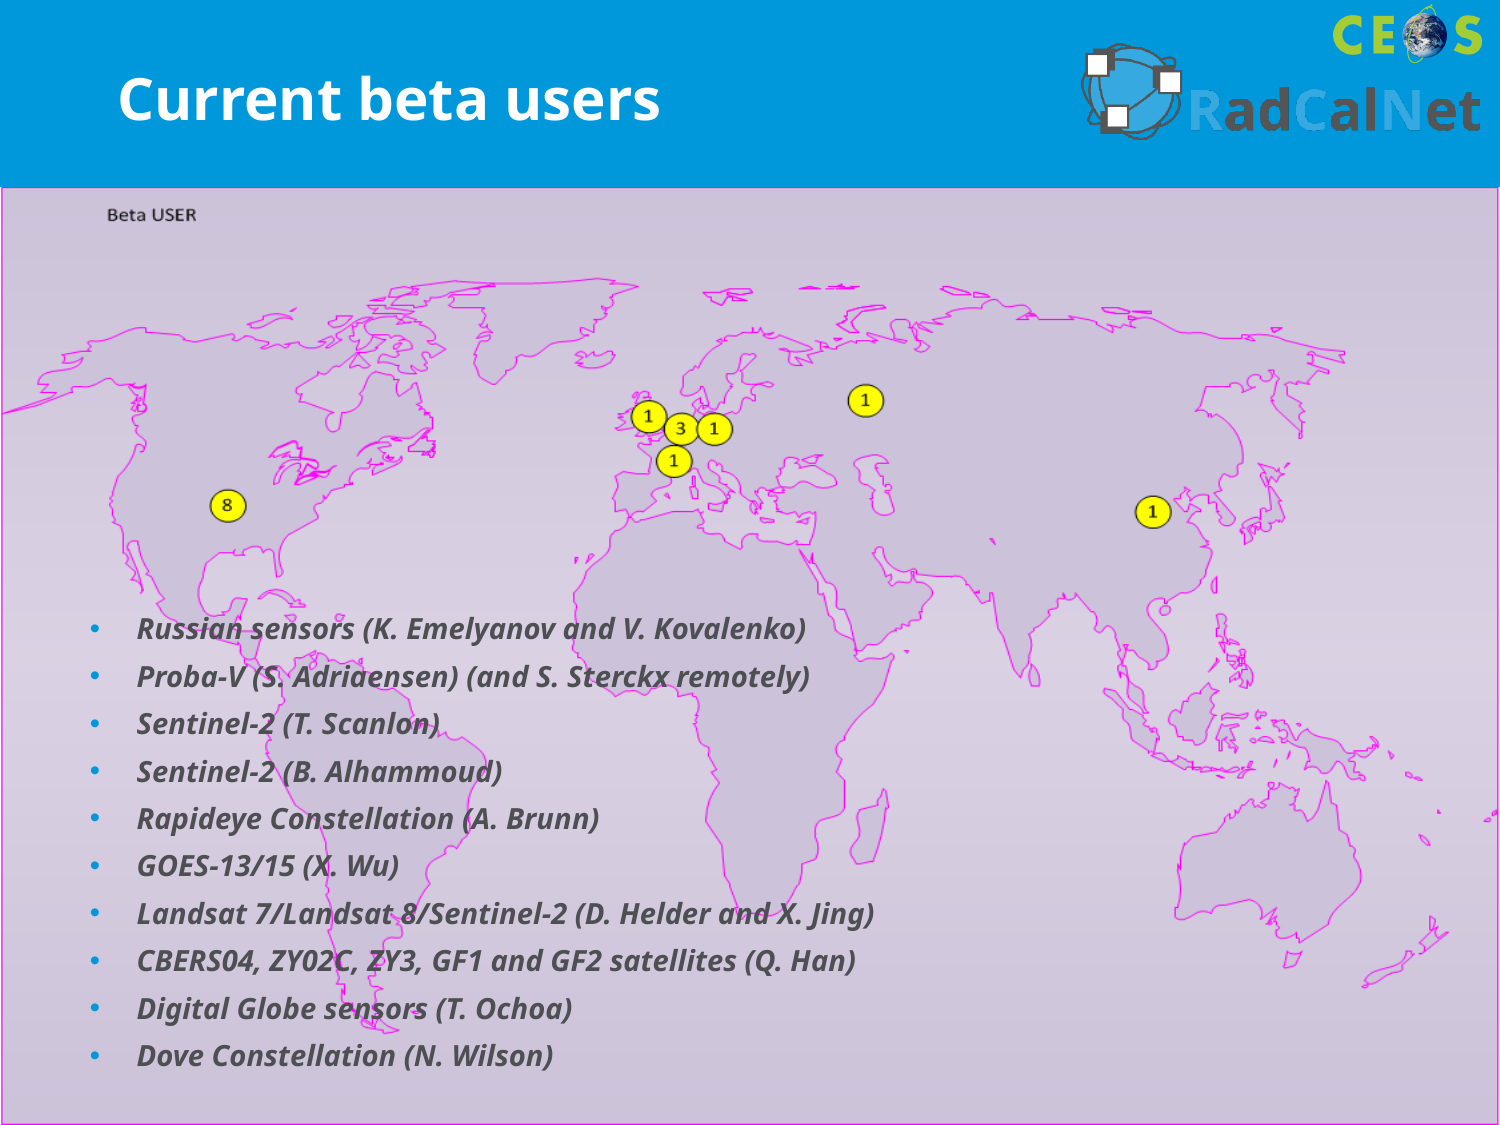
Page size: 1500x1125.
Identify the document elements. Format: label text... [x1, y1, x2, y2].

picture [1261, 88, 1288, 130]
picture [1192, 91, 1221, 129]
picture [1334, 16, 1361, 54]
picture [0, 188, 1500, 1125]
picture [1332, 100, 1357, 130]
picture [1094, 46, 1181, 135]
picture [1455, 16, 1481, 54]
picture [1385, 91, 1419, 129]
picture [1297, 90, 1324, 130]
picture [1367, 88, 1374, 129]
picture [1374, 16, 1393, 53]
title Current beta users [102, 54, 1105, 141]
picture [1460, 93, 1479, 130]
picture [1428, 100, 1455, 130]
picture [1403, 13, 1446, 57]
picture [1226, 100, 1252, 130]
